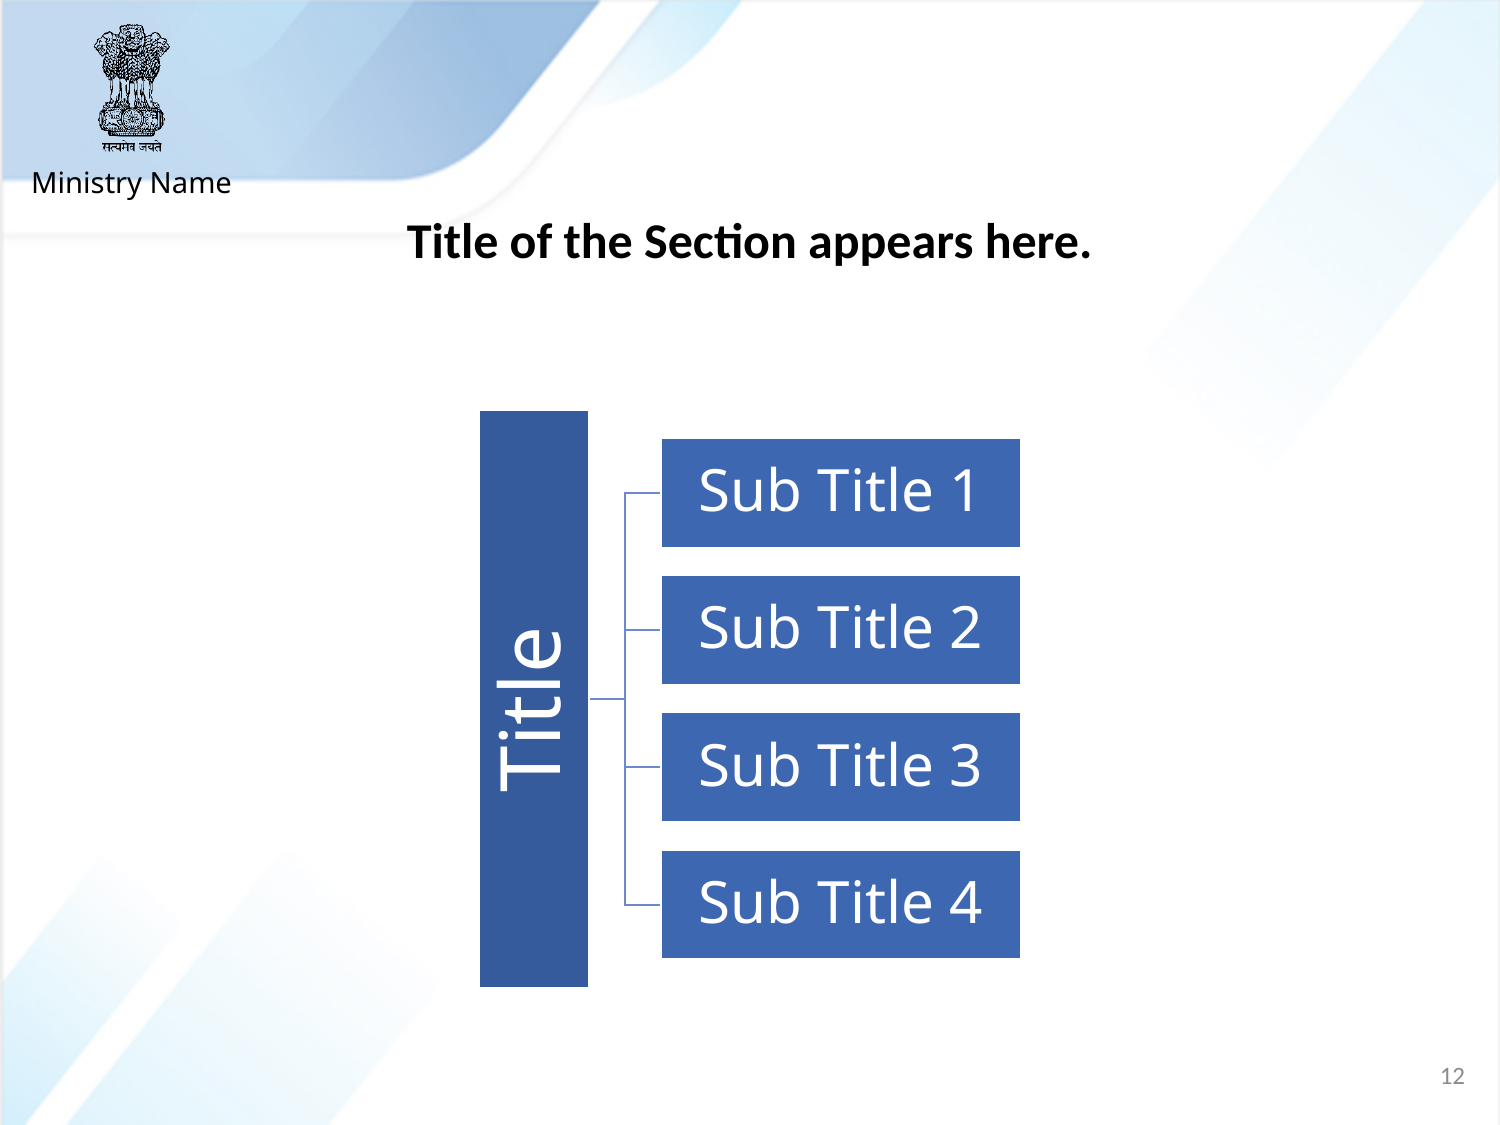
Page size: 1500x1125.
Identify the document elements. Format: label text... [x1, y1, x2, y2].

picture [90, 19, 174, 156]
list Title of the Section appears here. [312, 207, 1188, 327]
slide_number 12 [1142, 1044, 1481, 1105]
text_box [322, 409, 1178, 988]
list Ministry Name [0, 161, 268, 260]
